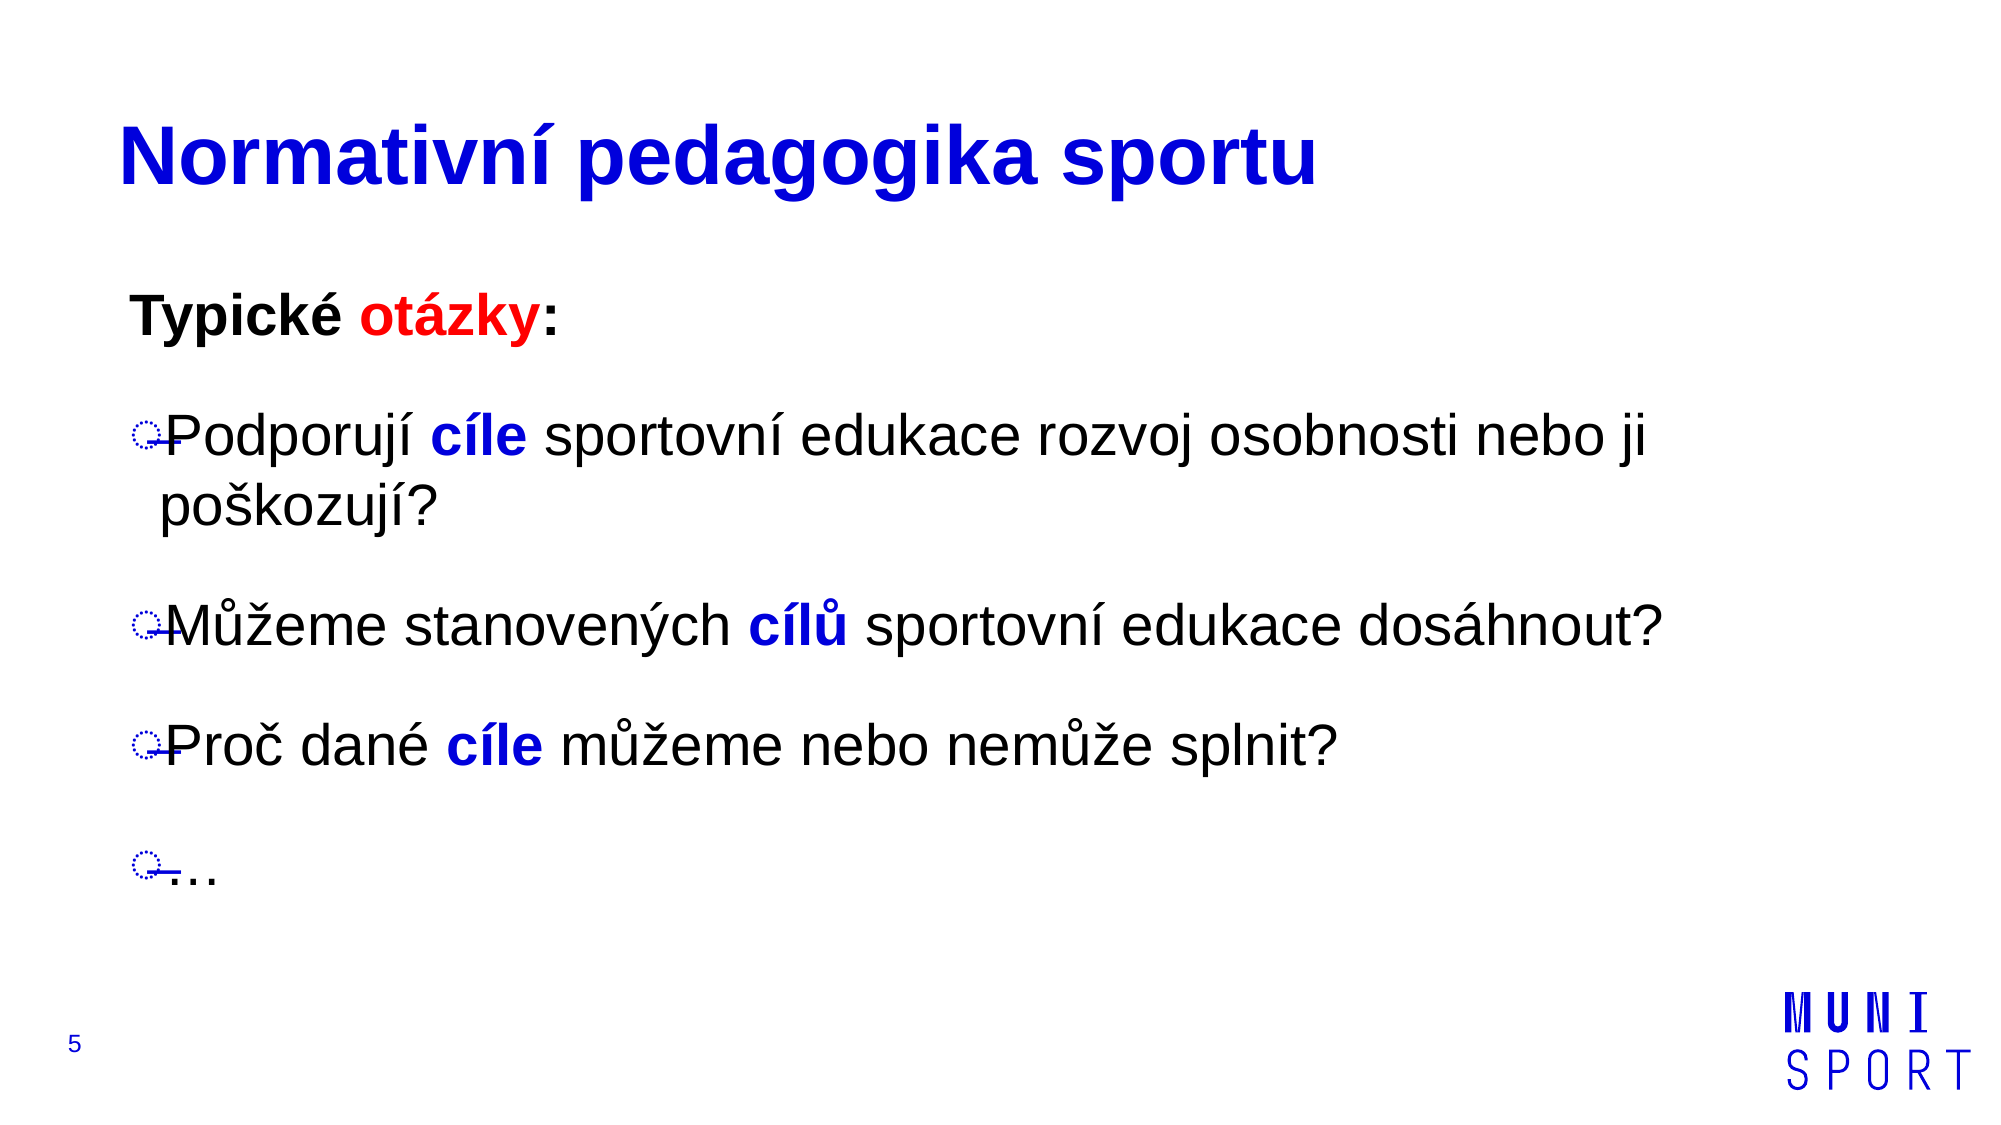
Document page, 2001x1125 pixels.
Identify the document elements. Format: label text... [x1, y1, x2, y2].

title Normativní pedagogika sportu [118, 118, 1883, 193]
list Typické otázky: Podporují cíle sportovní edukace rozvoj osobnosti nebo ji poškozují? Můžeme stanovených cílů sportovní edukace dosáhnout? Proč dané cíle můžeme nebo nemůže splnit? … [118, 277, 1883, 957]
slide_number 5 [67, 1021, 110, 1063]
